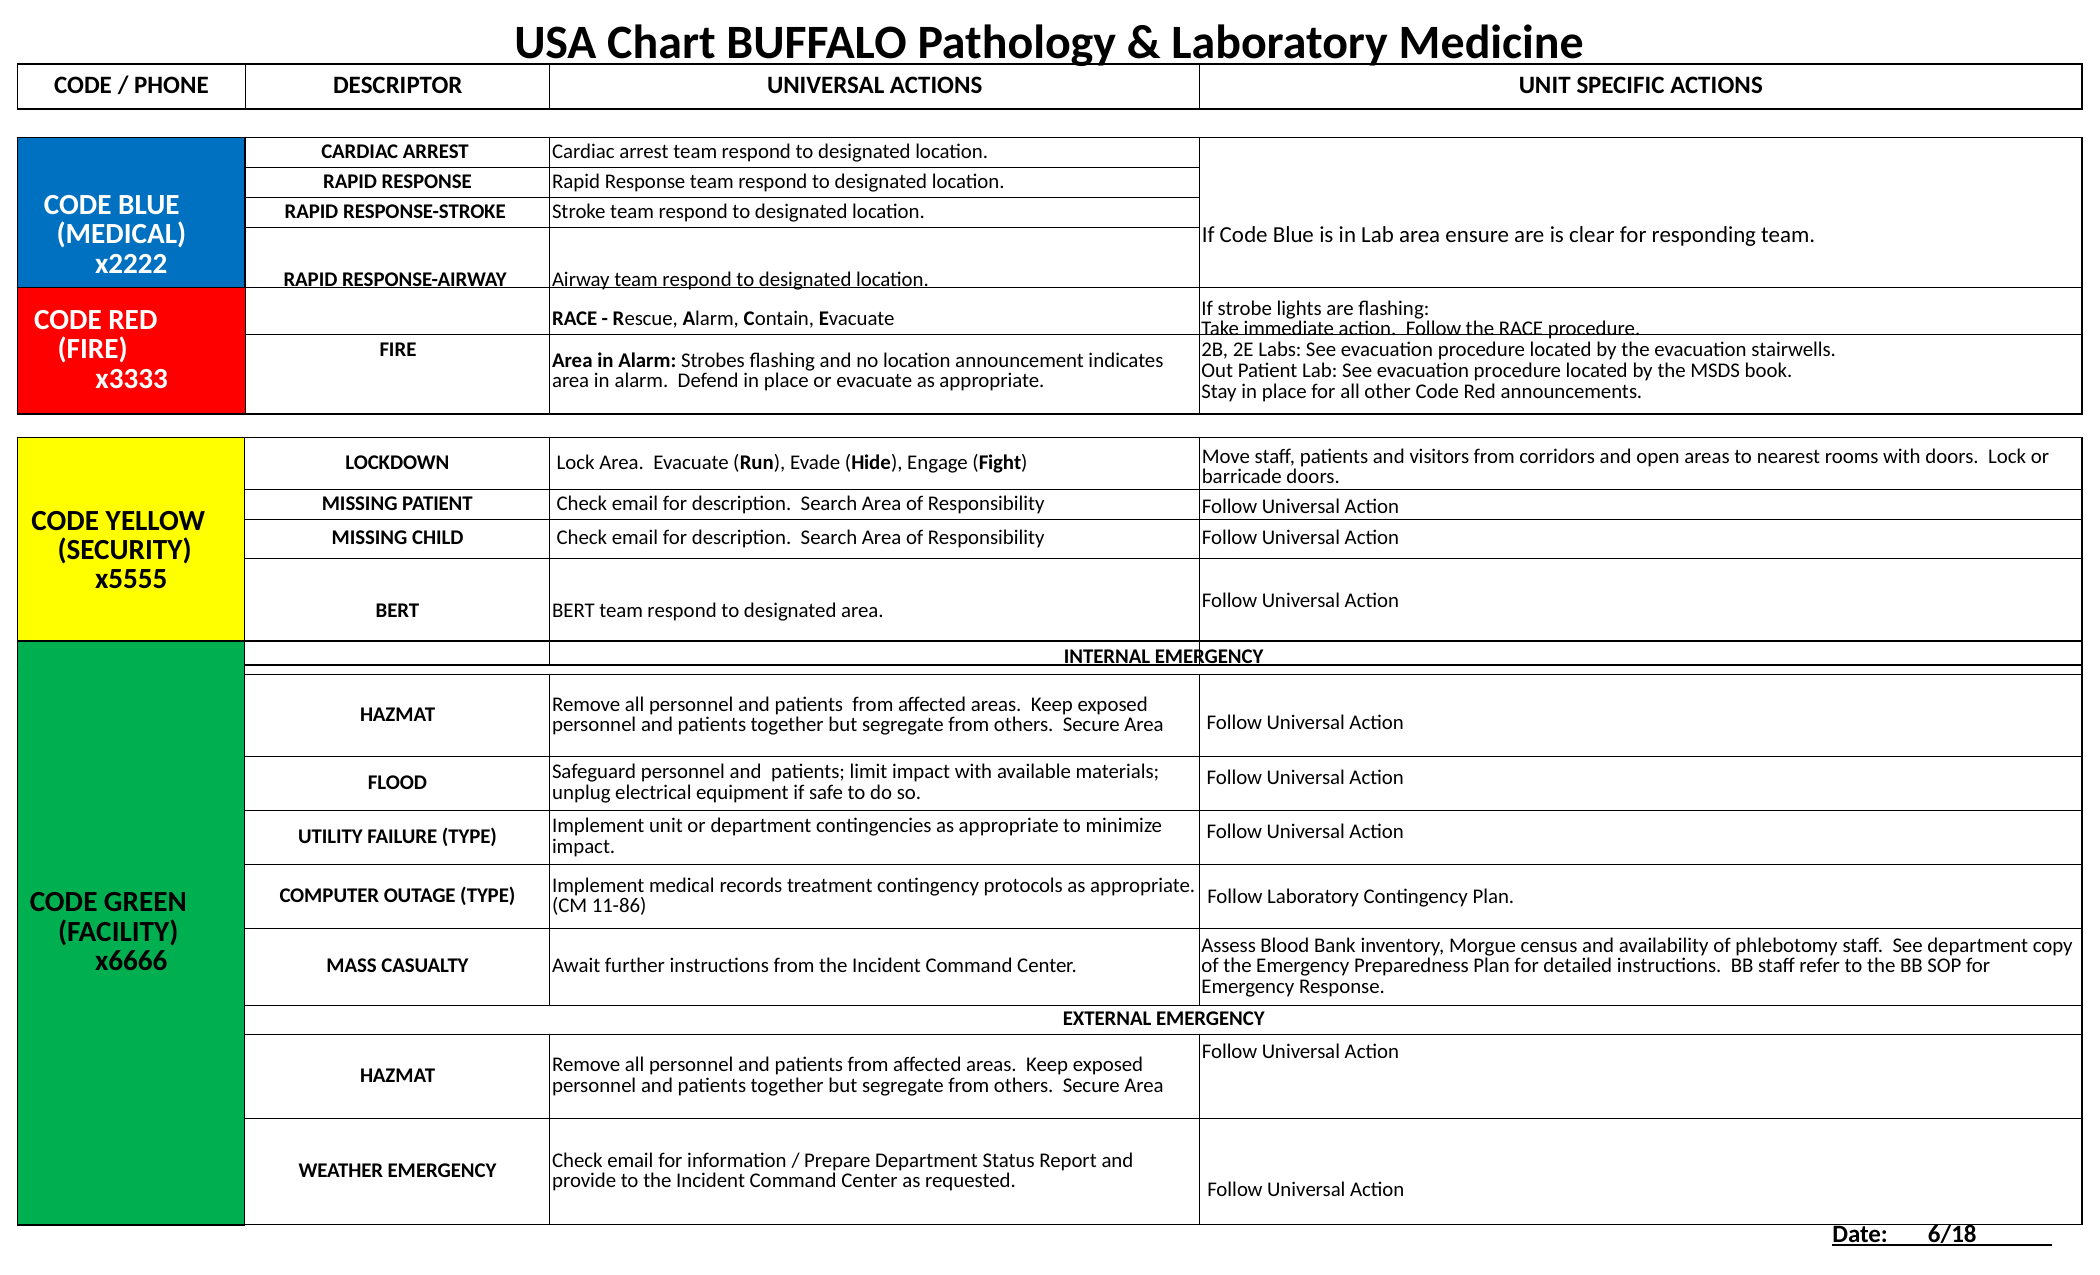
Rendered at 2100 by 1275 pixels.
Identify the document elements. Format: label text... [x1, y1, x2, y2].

table_header Lock Area. Evacuate (Run), Evade (Hide), Engage (Fight) [550, 438, 1199, 489]
table_cell UTILITY FAILURE (TYPE) [245, 811, 549, 864]
table_header CODE BLUE (MEDICAL) x2222 [18, 138, 244, 287]
table_cell FLOOD [245, 757, 549, 810]
table_cell BERT [245, 559, 549, 640]
table_cell Check email for information / Prepare Department Status Report and provide to the Incident Command Center as requested. [550, 1119, 1199, 1224]
table_header CARDIAC ARREST [246, 138, 549, 167]
table_cell Await further instructions from the Incident Command Center. [550, 929, 1199, 1005]
table_header UNIVERSAL ACTIONS [550, 65, 1199, 108]
table_cell Implement unit or department contingencies as appropriate to minimize impact. [550, 811, 1199, 864]
table_cell Safeguard personnel and patients; limit impact with available materials; unplug electrical equipment if safe to do so. [550, 757, 1199, 810]
table_header Cardiac arrest team respond to designated location. [550, 138, 1199, 167]
table_cell Airway team respond to designated location. [550, 228, 1199, 287]
table_header CODE GREEN (FACILITY) x6666 [18, 642, 244, 1224]
table_cell Follow Universal Action [1200, 559, 2081, 640]
table_header Move staff, patients and visitors from corridors and open areas to nearest rooms with doors. Lock or barricade doors. [1200, 438, 2081, 489]
table_cell Follow Universal Action [1200, 757, 2081, 810]
table_header CODE YELLOW (SECURITY) x5555 [18, 438, 244, 640]
table_cell RAPID RESPONSE-AIRWAY [246, 228, 549, 287]
table_cell MISSING PATIENT [245, 490, 549, 519]
table_header RACE - Rescue, Alarm, Contain, Evacuate Area in Alarm: Strobes flashing and no location announcement indicates area in alarm. Defend in place or evacuate as appropriate. [550, 288, 1199, 413]
table_cell Remove all personnel and patients from affected areas. Keep exposed personnel and patients together but segregate from others. Secure Area [550, 675, 1199, 756]
table_cell Follow Laboratory Contingency Plan. [1200, 865, 2081, 928]
table_cell Check email for description. Search Area of Responsibility [550, 520, 1199, 558]
table_cell Stroke team respond to designated location. [550, 198, 1199, 227]
table_cell HAZMAT [245, 1035, 549, 1118]
table_cell Remove all personnel and patients from affected areas. Keep exposed personnel and patients together but segregate from others. Secure Area [550, 1035, 1199, 1118]
text_box USA Chart BUFFALO Pathology & Laboratory Medicine [0, 0, 2100, 78]
table_cell EXTERNAL EMERGENCY [245, 1006, 2081, 1034]
table_cell BERT team respond to designated area. [550, 559, 1199, 640]
table_cell Follow Universal Action [1200, 811, 2081, 864]
table_cell RAPID RESPONSE [246, 168, 549, 197]
table_cell Assess Blood Bank inventory, Morgue census and availability of phlebotomy staff. See department copy of the Emergency Preparedness Plan for detailed instructions. BB staff refer to the BB SOP for Emergency Response. [1200, 929, 2081, 1005]
table_header If strobe lights are flashing: Take immediate action. Follow the RACE procedure. 2B, 2E Labs: See evacuation procedure located by the evacuation stairwells. Out Patient Lab: See evacuation procedure located by the MSDS book. Stay in place for all other Code Red announcements. [1200, 288, 2081, 413]
table_header CODE RED (FIRE) x3333 [18, 288, 245, 413]
table_cell Follow Universal Action [1200, 675, 2081, 756]
table_header LOCKDOWN [245, 438, 549, 489]
text_box Date: 6/18 [1817, 1210, 2068, 1255]
table_cell Rapid Response team respond to designated location. [550, 168, 1199, 197]
table_cell Follow Universal Action [1200, 1119, 2081, 1224]
table_cell COMPUTER OUTAGE (TYPE) [245, 865, 549, 928]
table_cell MISSING CHILD [245, 520, 549, 558]
table_cell Follow Universal Action [1200, 490, 2081, 519]
table_header UNIT SPECIFIC ACTIONS [1200, 65, 2081, 108]
table_header CODE / PHONE [18, 65, 245, 108]
table_cell RAPID RESPONSE-STROKE [246, 198, 549, 227]
table_header FIRE [246, 288, 549, 413]
table_cell WEATHER EMERGENCY [245, 1119, 549, 1224]
table_cell Implement medical records treatment contingency protocols as appropriate. (CM 11-86) [550, 865, 1199, 928]
table_cell Follow Universal Action [1200, 520, 2081, 558]
table_header If Code Blue is in Lab area ensure are is clear for responding team. [1200, 138, 2081, 287]
table_cell HAZMAT [245, 675, 549, 756]
table_cell Check email for description. Search Area of Responsibility [550, 490, 1199, 519]
table_header DESCRIPTOR [246, 65, 549, 108]
table_cell Follow Universal Action [1200, 1035, 2081, 1118]
table_header INTERNAL EMERGENCY [245, 642, 2081, 674]
table_cell MASS CASUALTY [245, 929, 549, 1005]
